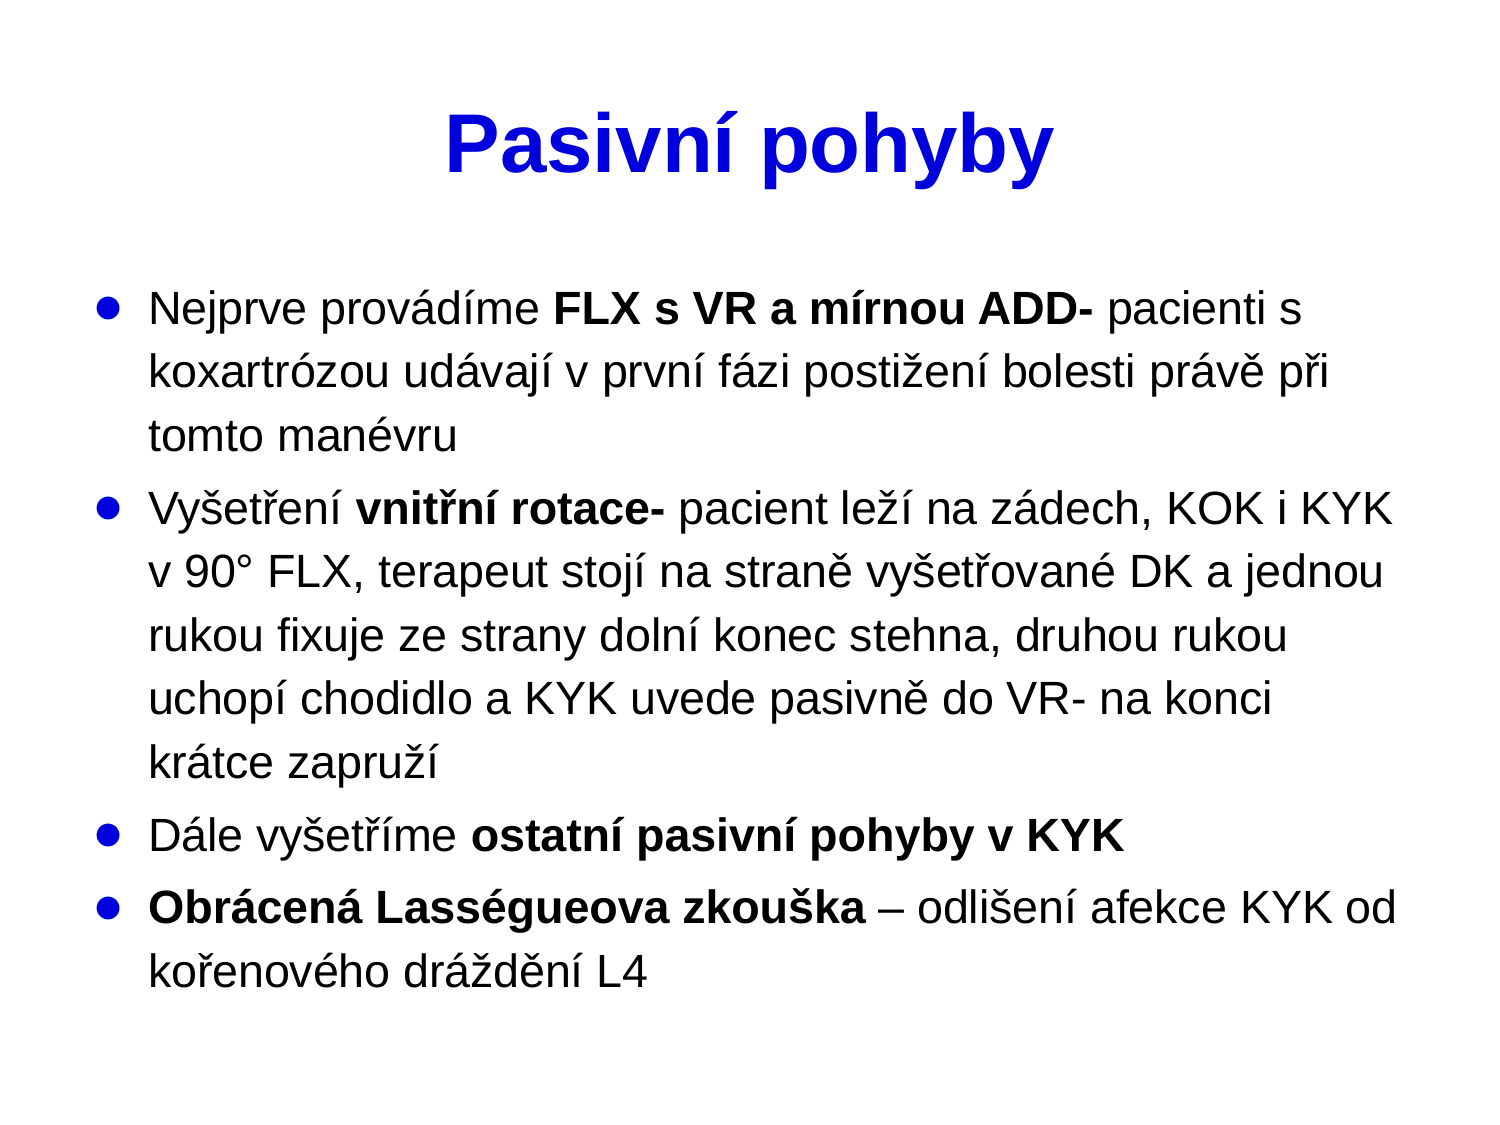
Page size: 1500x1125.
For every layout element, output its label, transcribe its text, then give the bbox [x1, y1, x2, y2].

list Nejprve provádíme FLX s VR a mírnou ADD- pacienti s koxartrózou udávají v první fázi postižení bolesti právě při tomto manévru Vyšetření vnitřní rotace- pacient leží na zádech, KOK i KYK v 90° FLX, terapeut stojí na straně vyšetřované DK a jednou rukou fixuje ze strany dolní konec stehna, druhou rukou uchopí chodidlo a KYK uvede pasivně do VR- na konci krátce zapruží Dále vyšetříme ostatní pasivní pohyby v KYK Obrácená Lasségueova zkouška – odlišení afekce KYK od kořenového dráždění L4 [75, 262, 1425, 1005]
title Pasivní pohyby [75, 45, 1425, 233]
